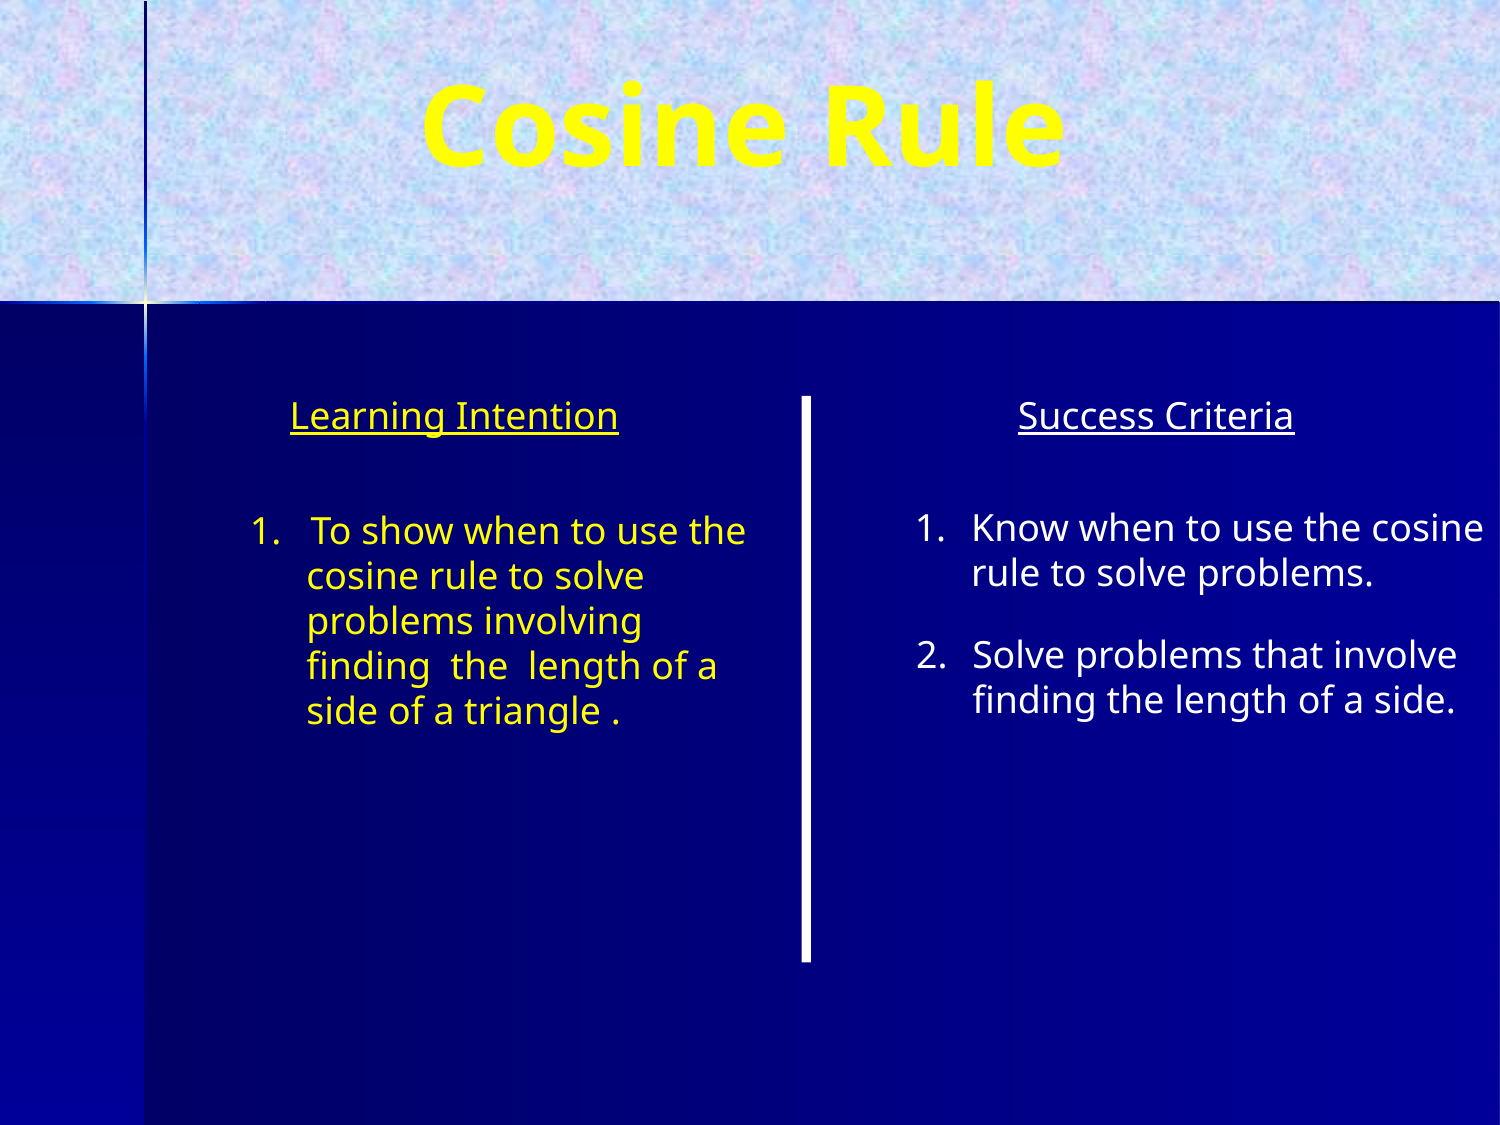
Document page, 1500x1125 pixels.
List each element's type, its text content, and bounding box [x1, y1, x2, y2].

text_box 1. To show when to use the cosine rule to solve problems involving finding the length of a side of a triangle . [160, 499, 793, 740]
text_box Know when to use the cosine rule to solve problems. [824, 496, 1500, 602]
text_box Success Criteria [1003, 384, 1310, 445]
picture [0, 0, 1500, 302]
text_box Learning Intention [274, 384, 635, 445]
text_box Cosine Rule [259, 81, 1228, 196]
text_box 2. Solve problems that involve finding the length of a side. [826, 623, 1500, 729]
